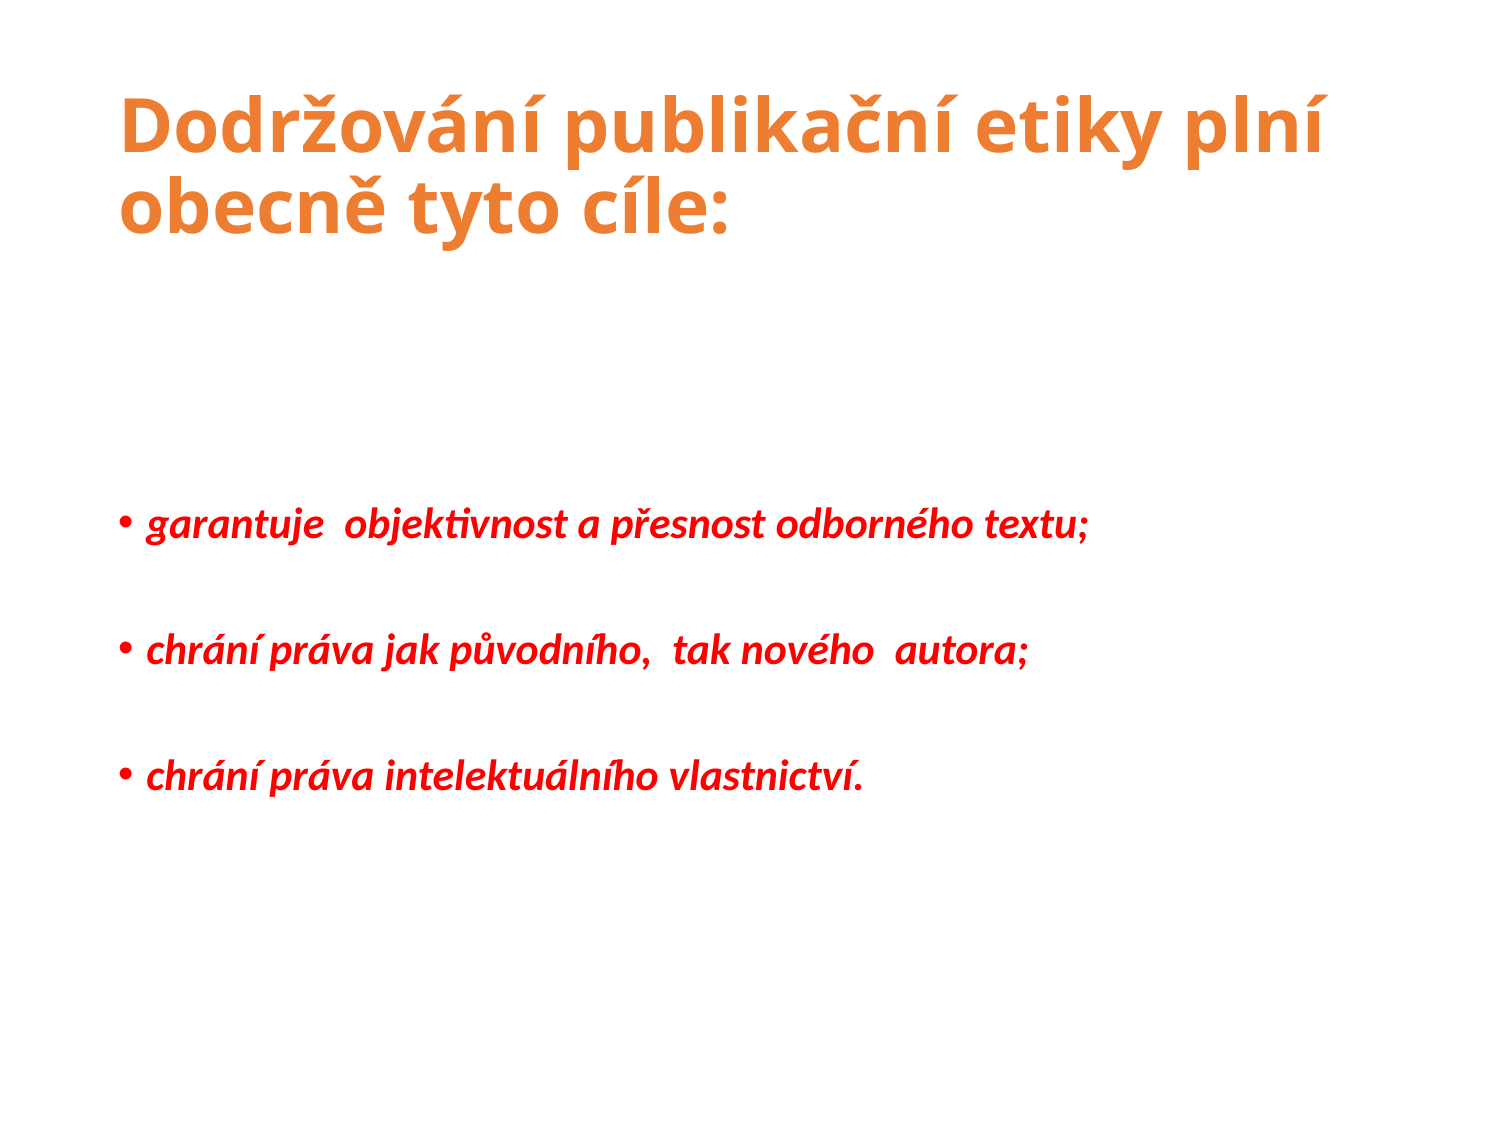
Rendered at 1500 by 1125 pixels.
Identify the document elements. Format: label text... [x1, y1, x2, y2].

list garantuje objektivnost a přesnost odborného textu; chrání práva jak původního, tak nového autora; chrání práva intelektuálního vlastnictví. [103, 299, 1397, 1014]
title Dodržování publikační etiky plní obecně tyto cíle: [103, 59, 1397, 278]
